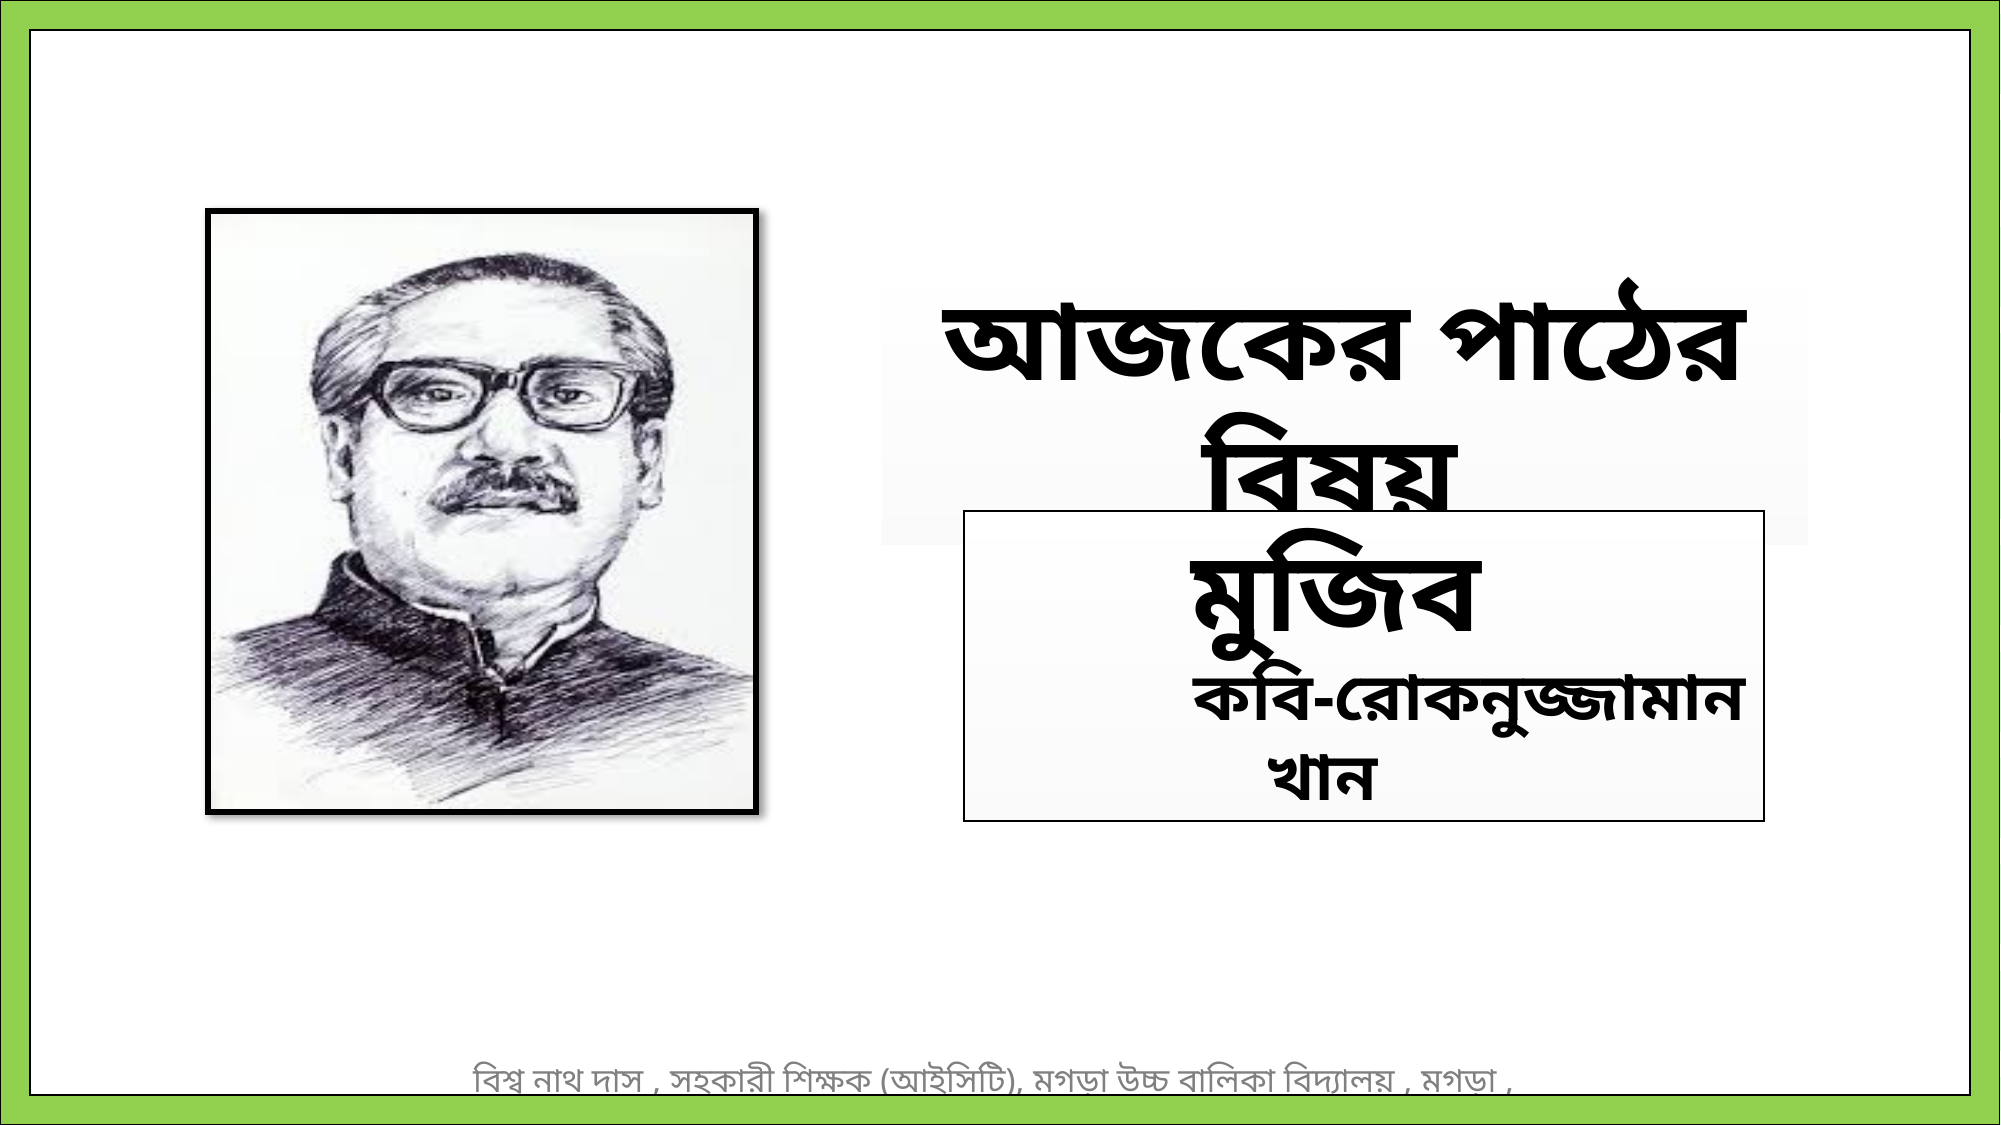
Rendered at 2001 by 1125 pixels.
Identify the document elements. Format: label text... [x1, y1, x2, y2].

text_box আজকের পাঠের বিষয় [881, 259, 1809, 546]
text_box [0, 0, 2000, 1125]
picture [211, 213, 754, 809]
text_box মুজিব কবি-রোকনুজ্জামান খান [963, 510, 1765, 822]
